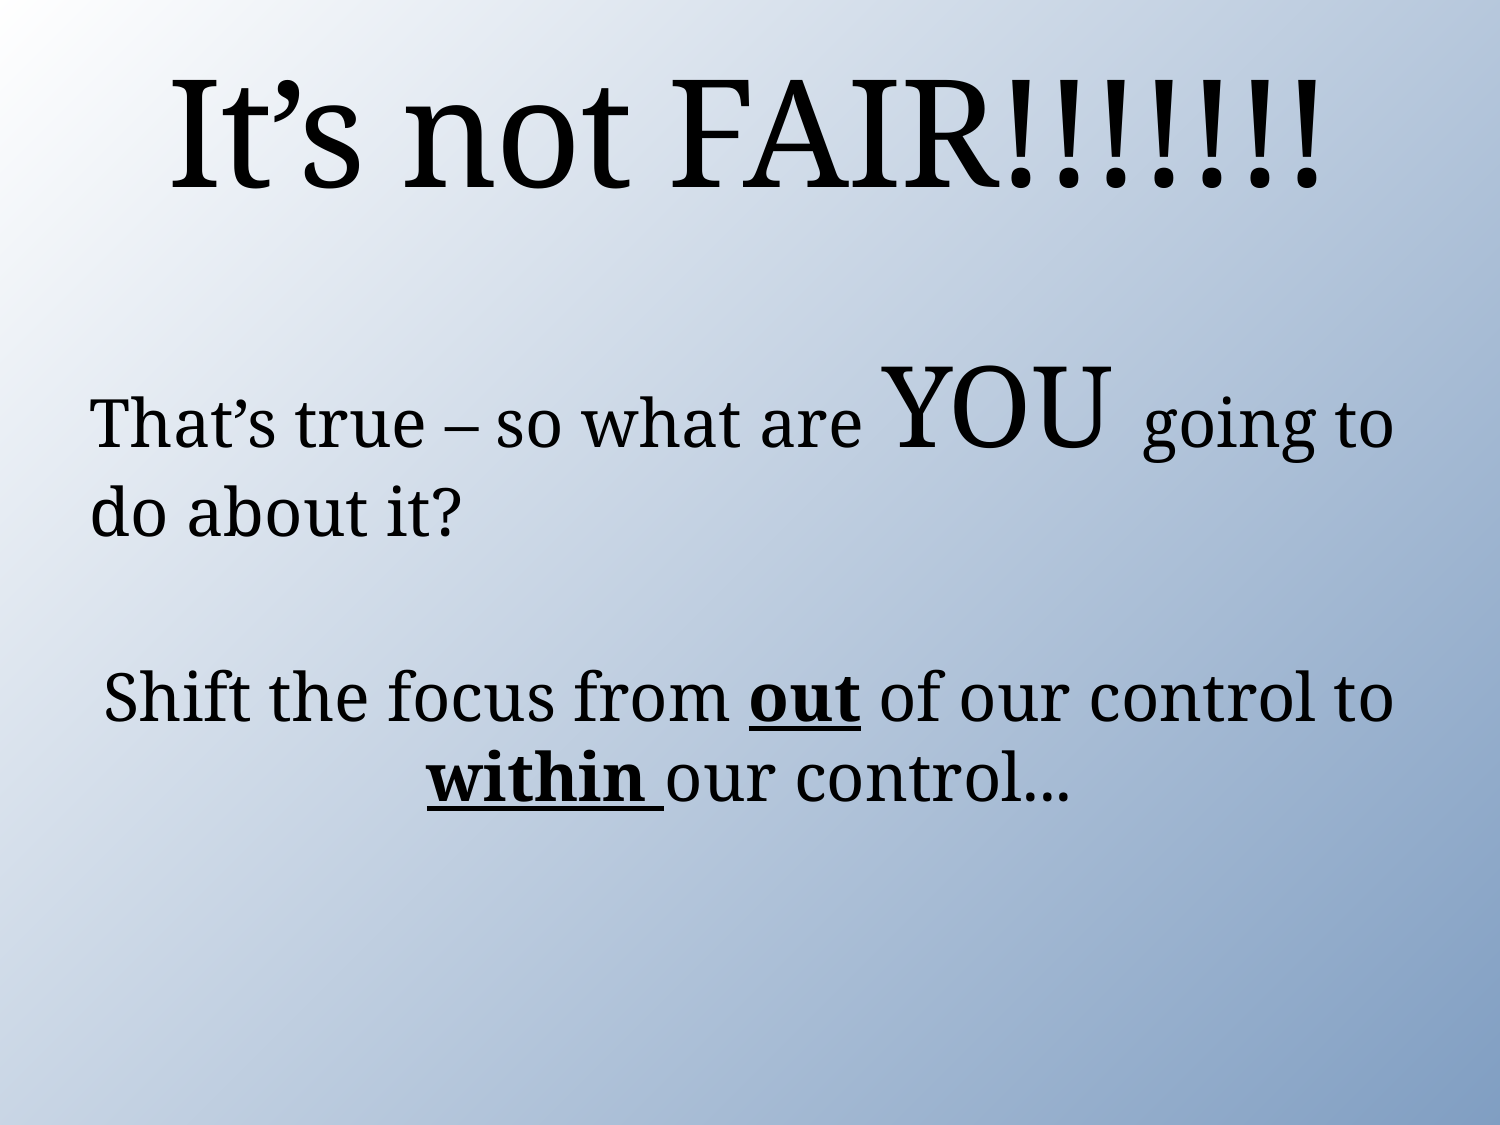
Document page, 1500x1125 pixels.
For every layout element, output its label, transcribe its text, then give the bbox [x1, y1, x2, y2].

title It’s not FAIR!!!!!!! [74, 24, 1425, 225]
list That’s true – so what are YOU going to do about it? Shift the focus from out of our control to within our control... [75, 249, 1425, 1000]
